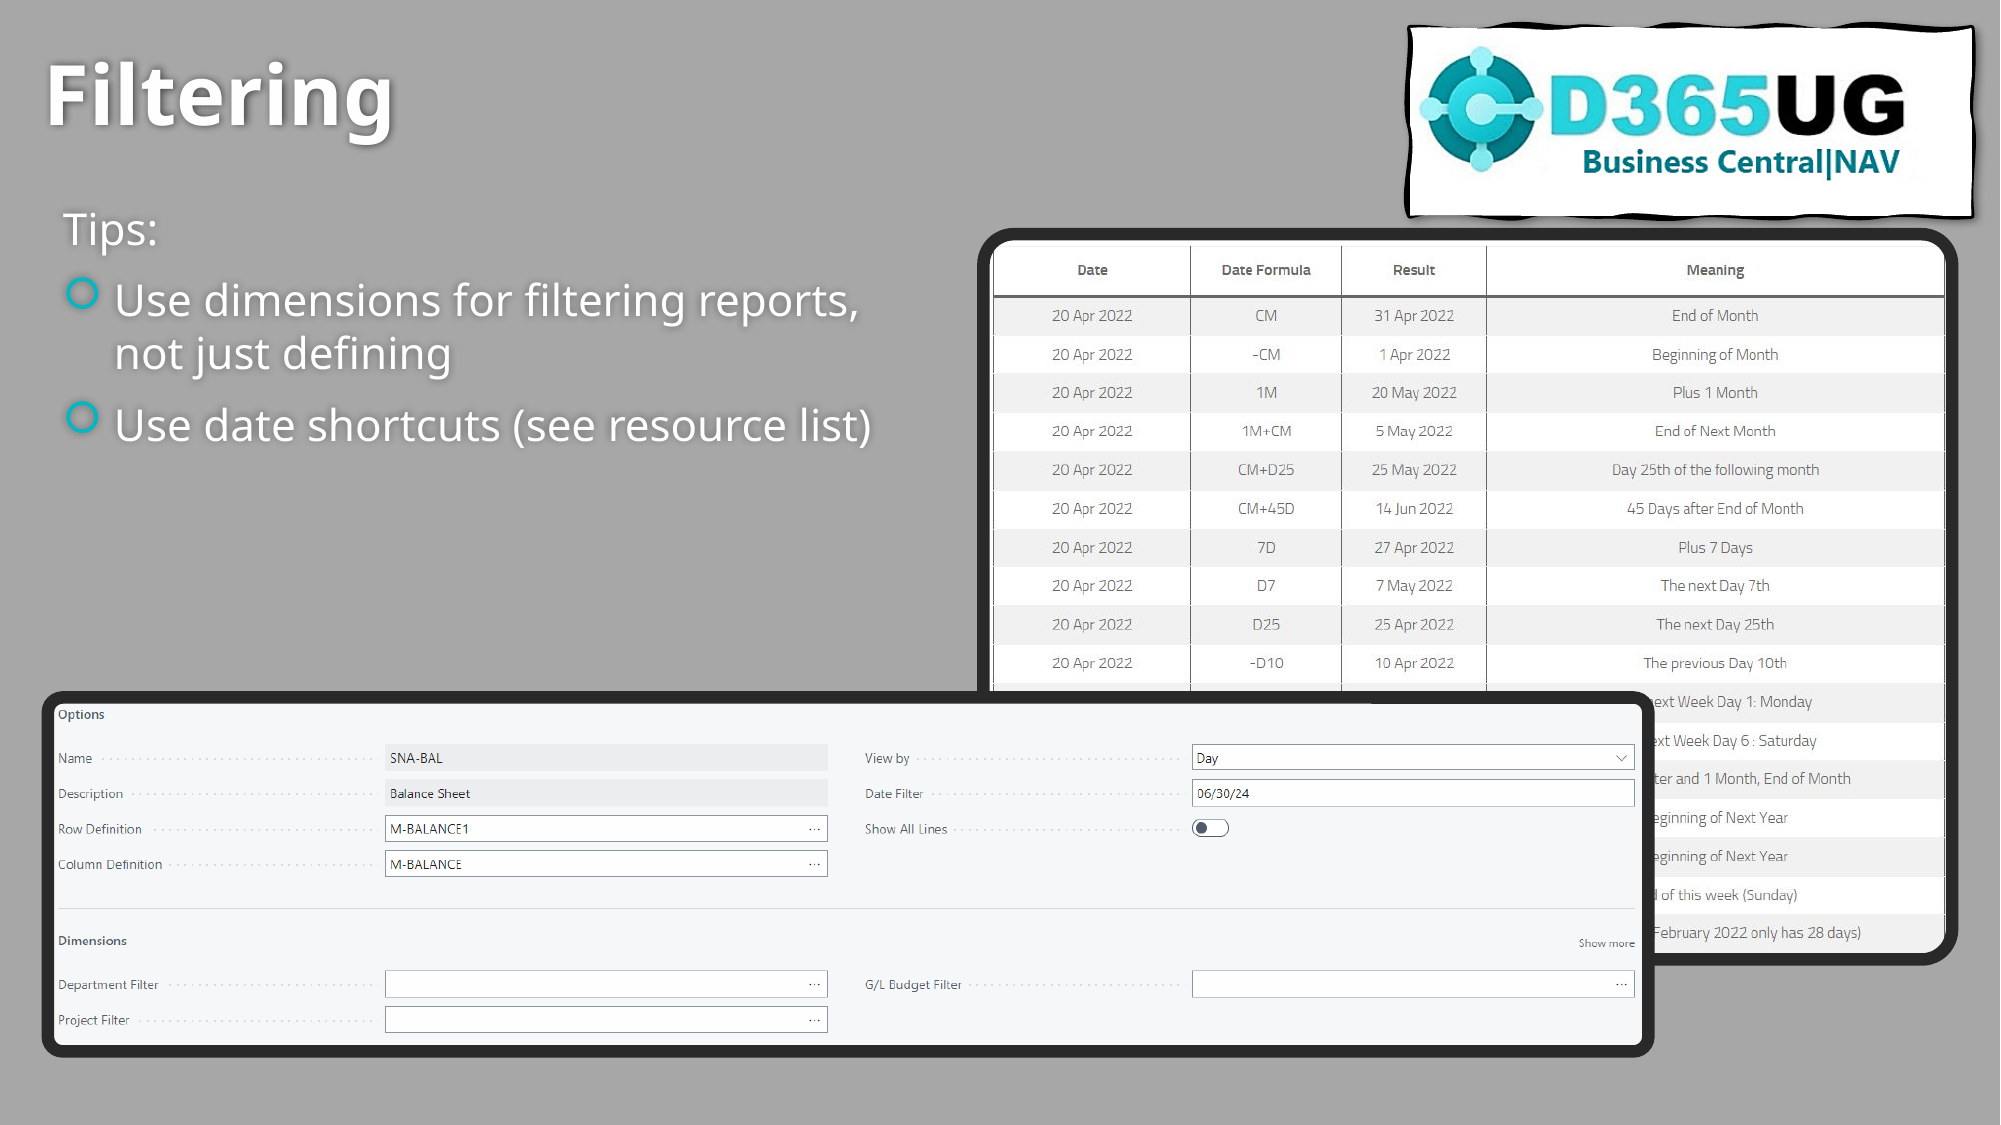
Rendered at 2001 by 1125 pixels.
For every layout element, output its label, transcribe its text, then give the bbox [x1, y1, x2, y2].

picture [47, 233, 1953, 1052]
title Filtering [28, 34, 1407, 150]
list Tips: Use dimensions for filtering reports, not just defining Use date shortcuts (see resource list) [47, 178, 924, 473]
picture [1409, 27, 1972, 216]
